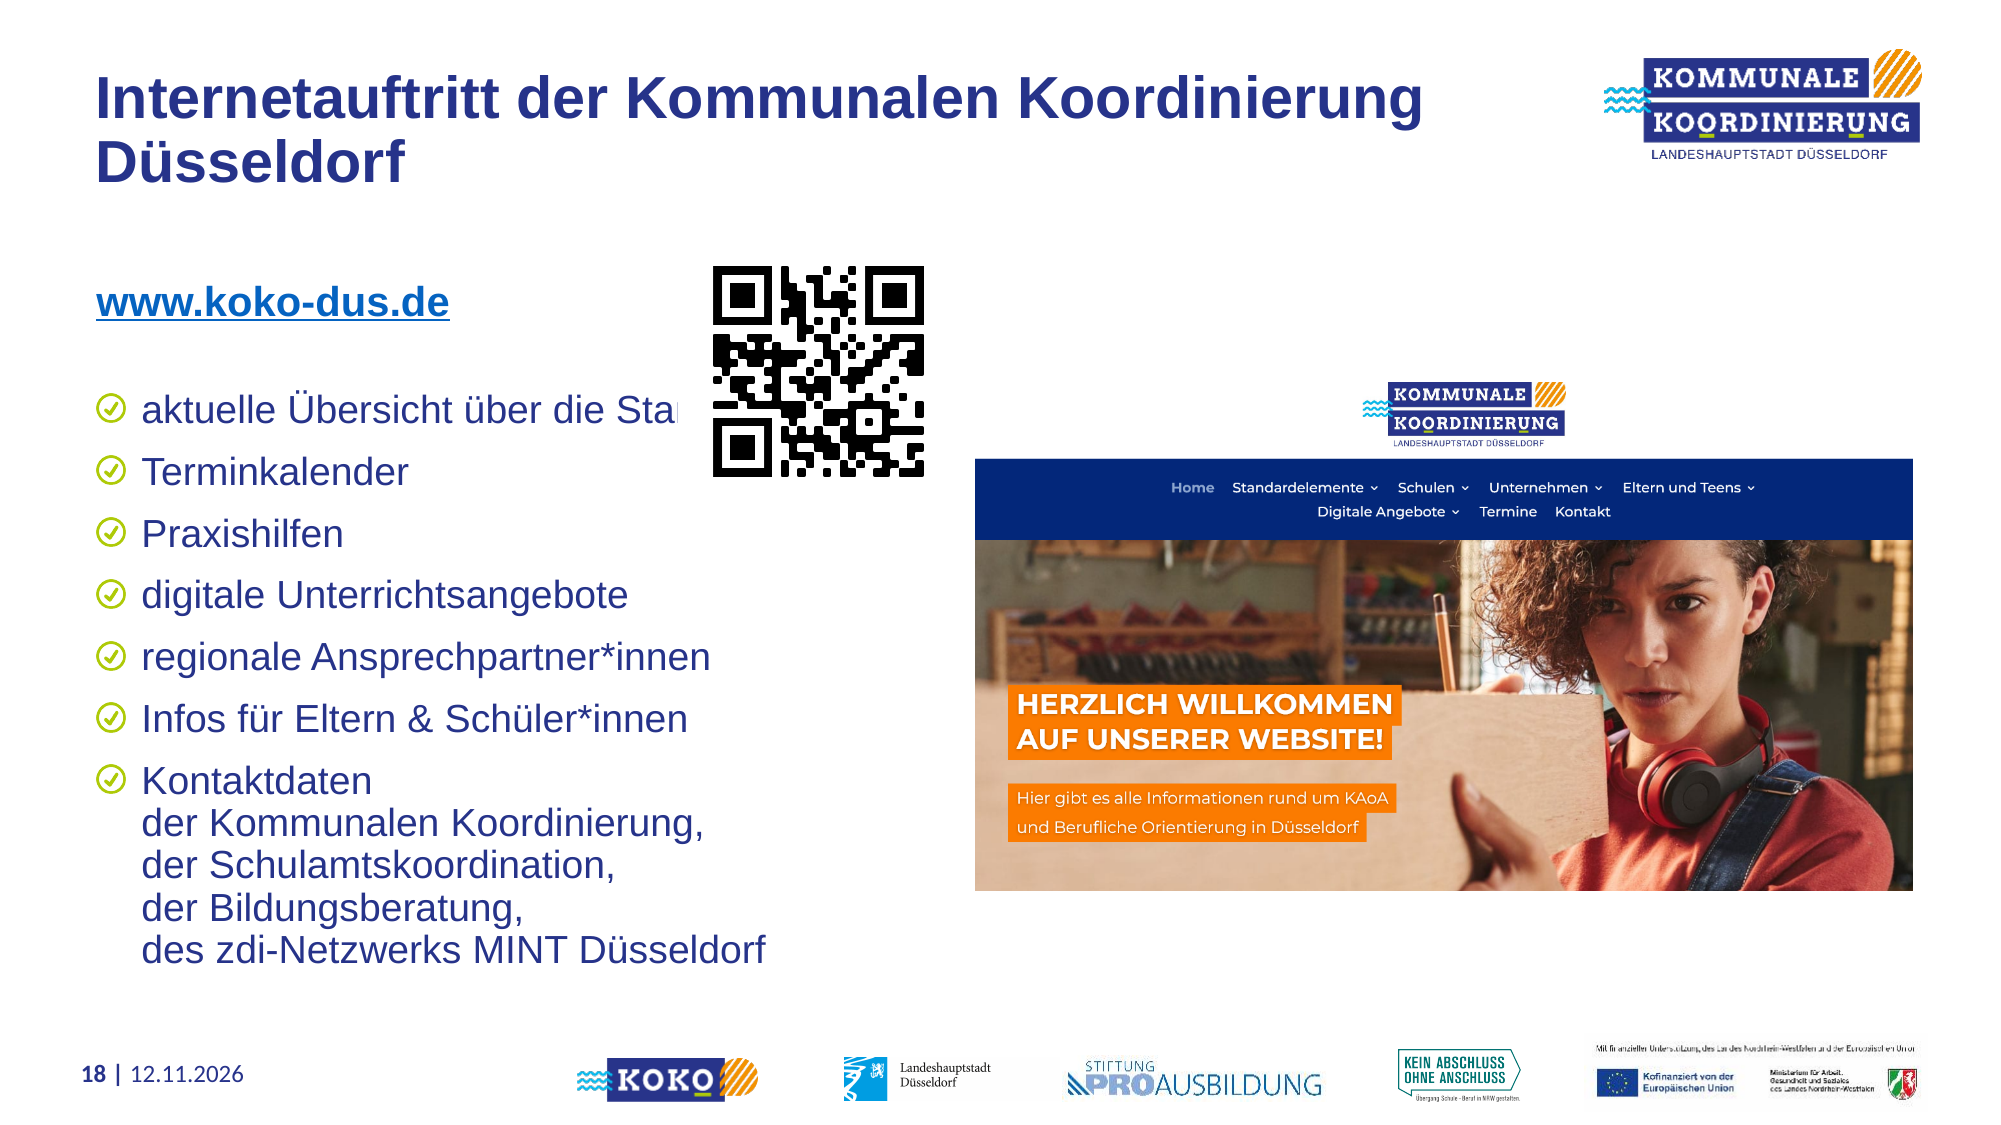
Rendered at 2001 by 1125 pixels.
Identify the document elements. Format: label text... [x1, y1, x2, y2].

picture [873, 1064, 883, 1077]
picture [96, 393, 126, 423]
title Internetauftritt der Kommunalen Koordinierung Düsseldorf [80, 59, 1480, 204]
picture [844, 1066, 864, 1101]
picture [96, 764, 126, 794]
picture [96, 517, 126, 547]
picture [888, 1057, 1060, 1101]
picture [96, 579, 126, 609]
picture [96, 702, 126, 733]
list aktuelle Übersicht über die Standardelemente Terminkalender Praxishilfen digitale Unterrichtsangebote regionale Ansprechpartner*innen Infos für Eltern & Schüler*innen Kontaktdaten der Kommunalen Koordinierung, der Schulamtskoordination, der Bildungsberatung, des zdi-Netzwerks MINT Düsseldorf [81, 382, 962, 987]
picture [577, 1058, 758, 1102]
picture [1062, 1055, 1327, 1102]
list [975, 382, 1913, 891]
picture [1604, 49, 1922, 159]
picture [96, 455, 126, 485]
picture [678, 231, 959, 512]
picture [1584, 1033, 1928, 1112]
picture [96, 641, 126, 671]
picture [1398, 1049, 1521, 1102]
list www.koko-dus.de [81, 272, 678, 382]
